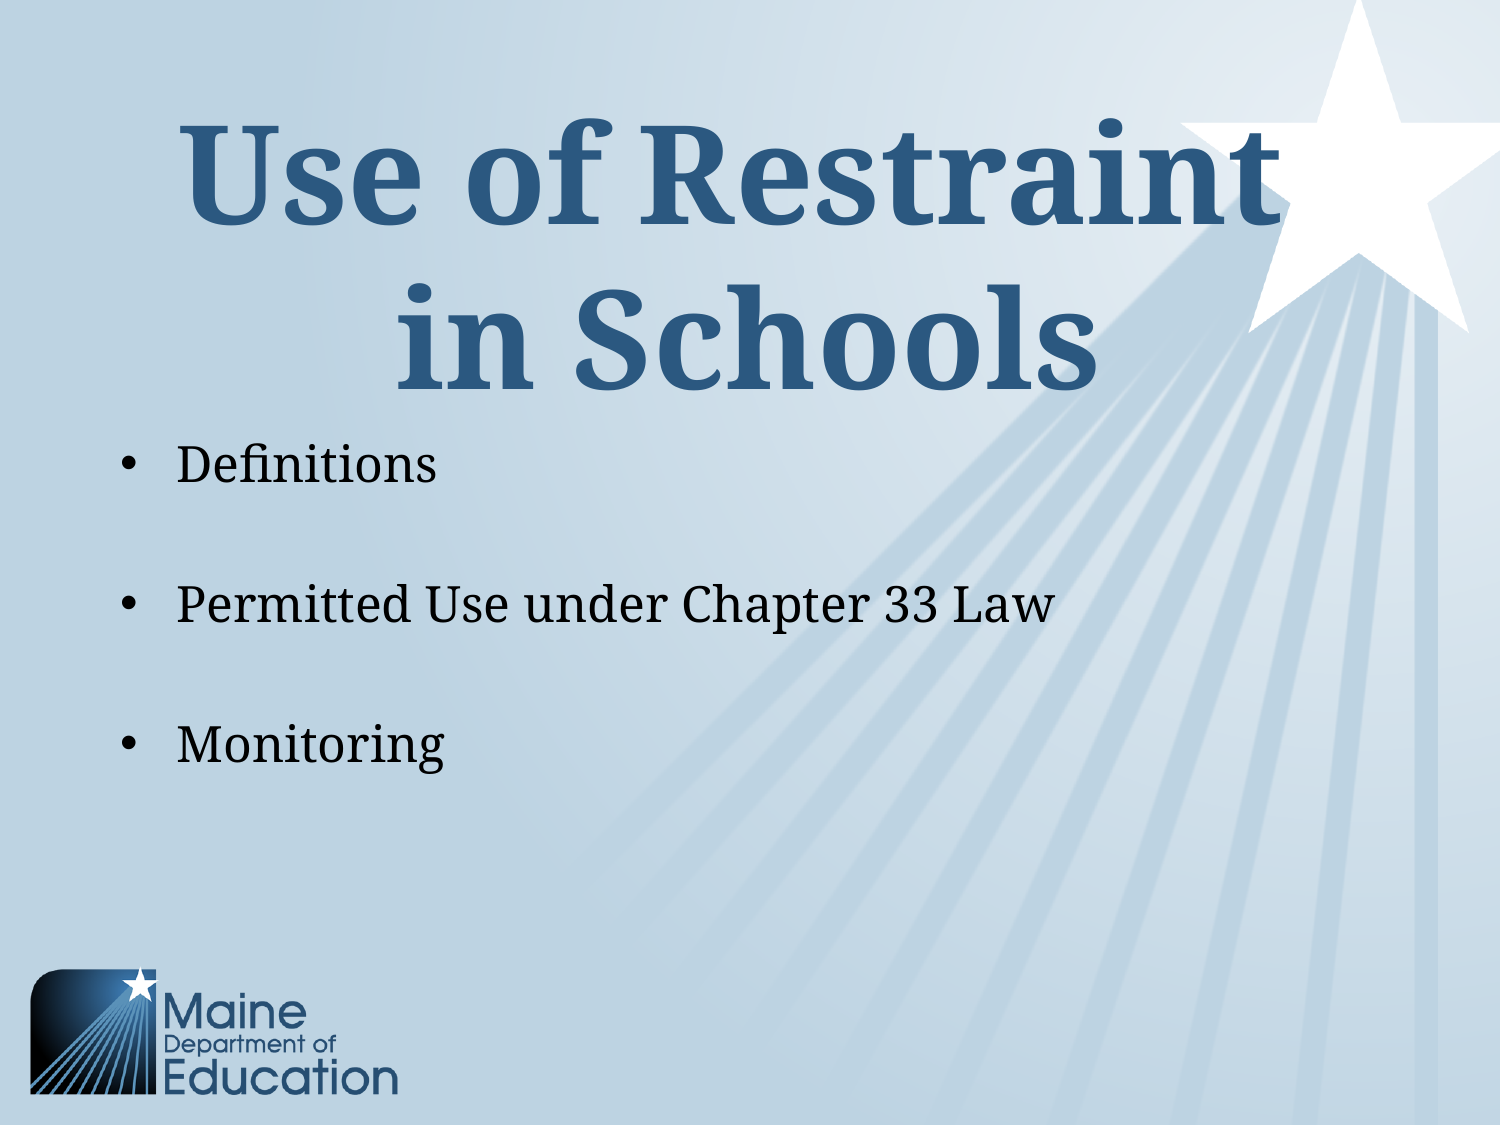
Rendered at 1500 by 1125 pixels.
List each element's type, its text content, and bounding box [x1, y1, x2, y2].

list Definitions Permitted Use under Chapter 33 Law Monitoring [105, 425, 1399, 850]
picture [0, 0, 1500, 1125]
title Use of Restraint in Schools [102, 127, 1397, 425]
